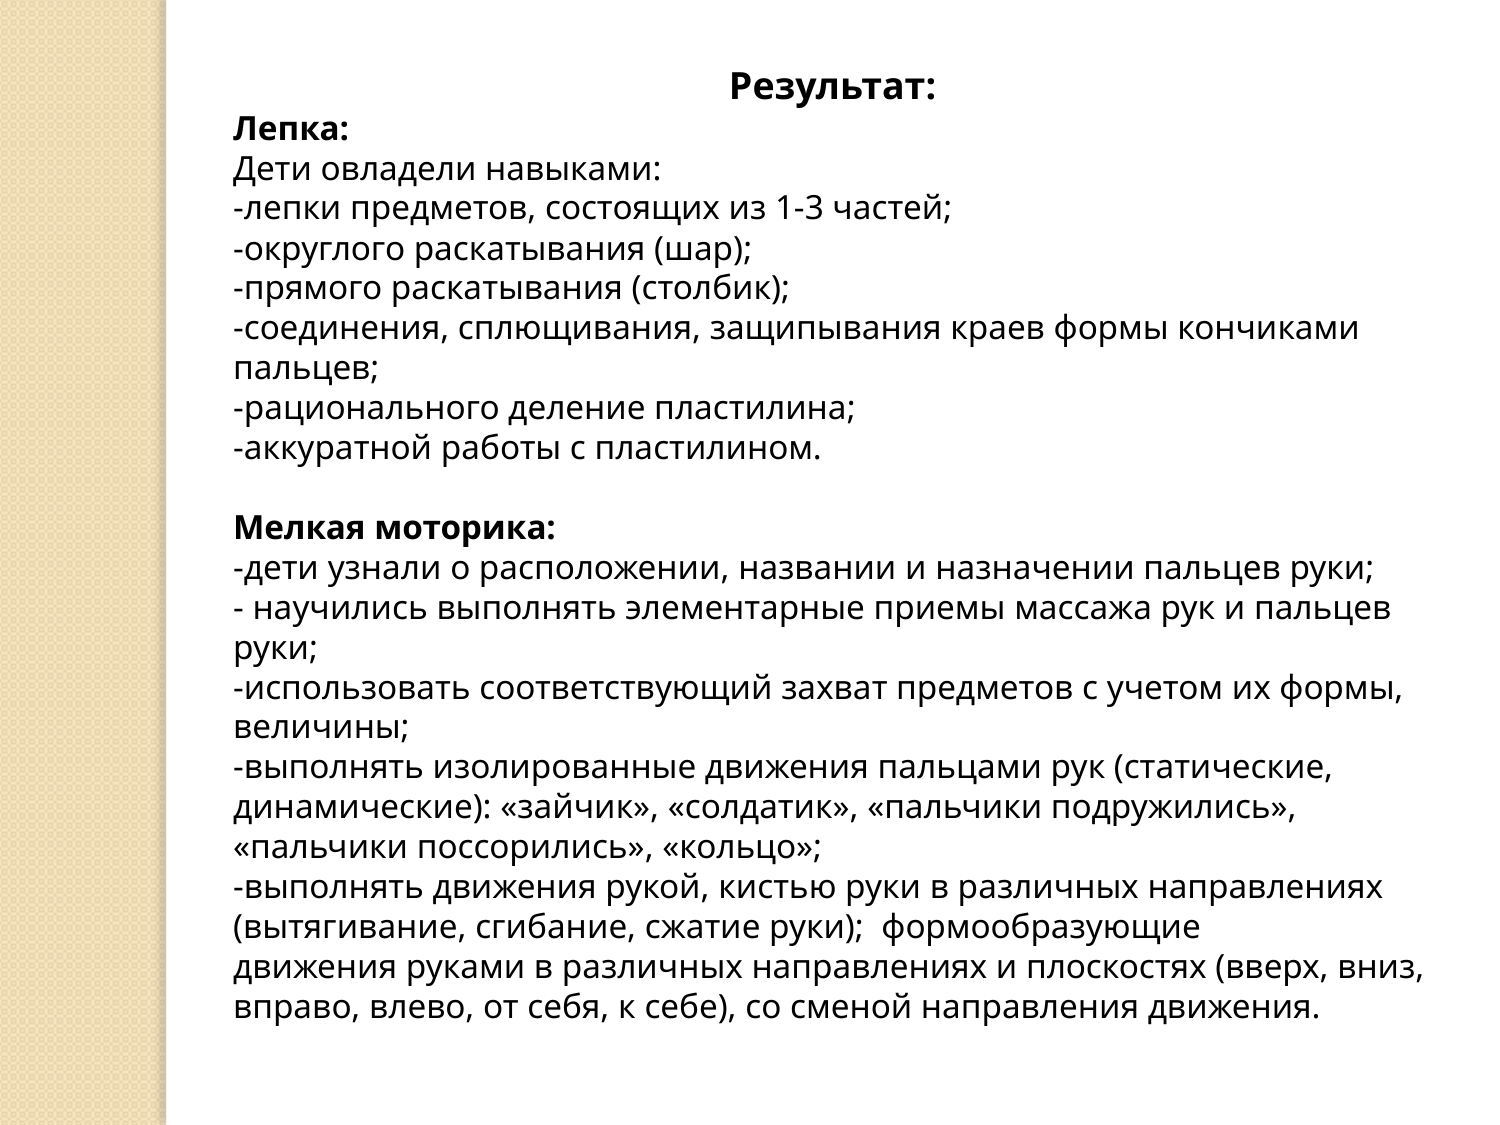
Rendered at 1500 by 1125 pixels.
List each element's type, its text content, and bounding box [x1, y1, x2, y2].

text_box Результат: Лепка: Дети овладели навыками: -лепки предметов, состоящих из 1-3 частей; -округлого раскатывания (шар); -прямого раскатывания (столбик); -соединения, сплющивания, защипывания краев формы кончиками пальцев; -рационального деление пластилина; -аккуратной работы с пластилином. Мелкая моторика: -дети узнали о расположении, названии и назначении пальцев руки; - научились выполнять элементарные приемы массажа рук и пальцев руки; -использовать соответствующий захват предметов с учетом их формы, величины; -выполнять изолированные движения пальцами рук (статические, динамические): «зайчик», «солдатик», «пальчики подружились», «пальчики поссорились», «кольцо»; -выполнять движения рукой, кистью руки в различных направлениях (вытягивание, сгибание, сжатие руки); формообразующие движения руками в различных направлениях и плоскостях (вверх, вниз, вправо, влево, от себя, к себе), со сменой направления движения. [218, 54, 1447, 1125]
